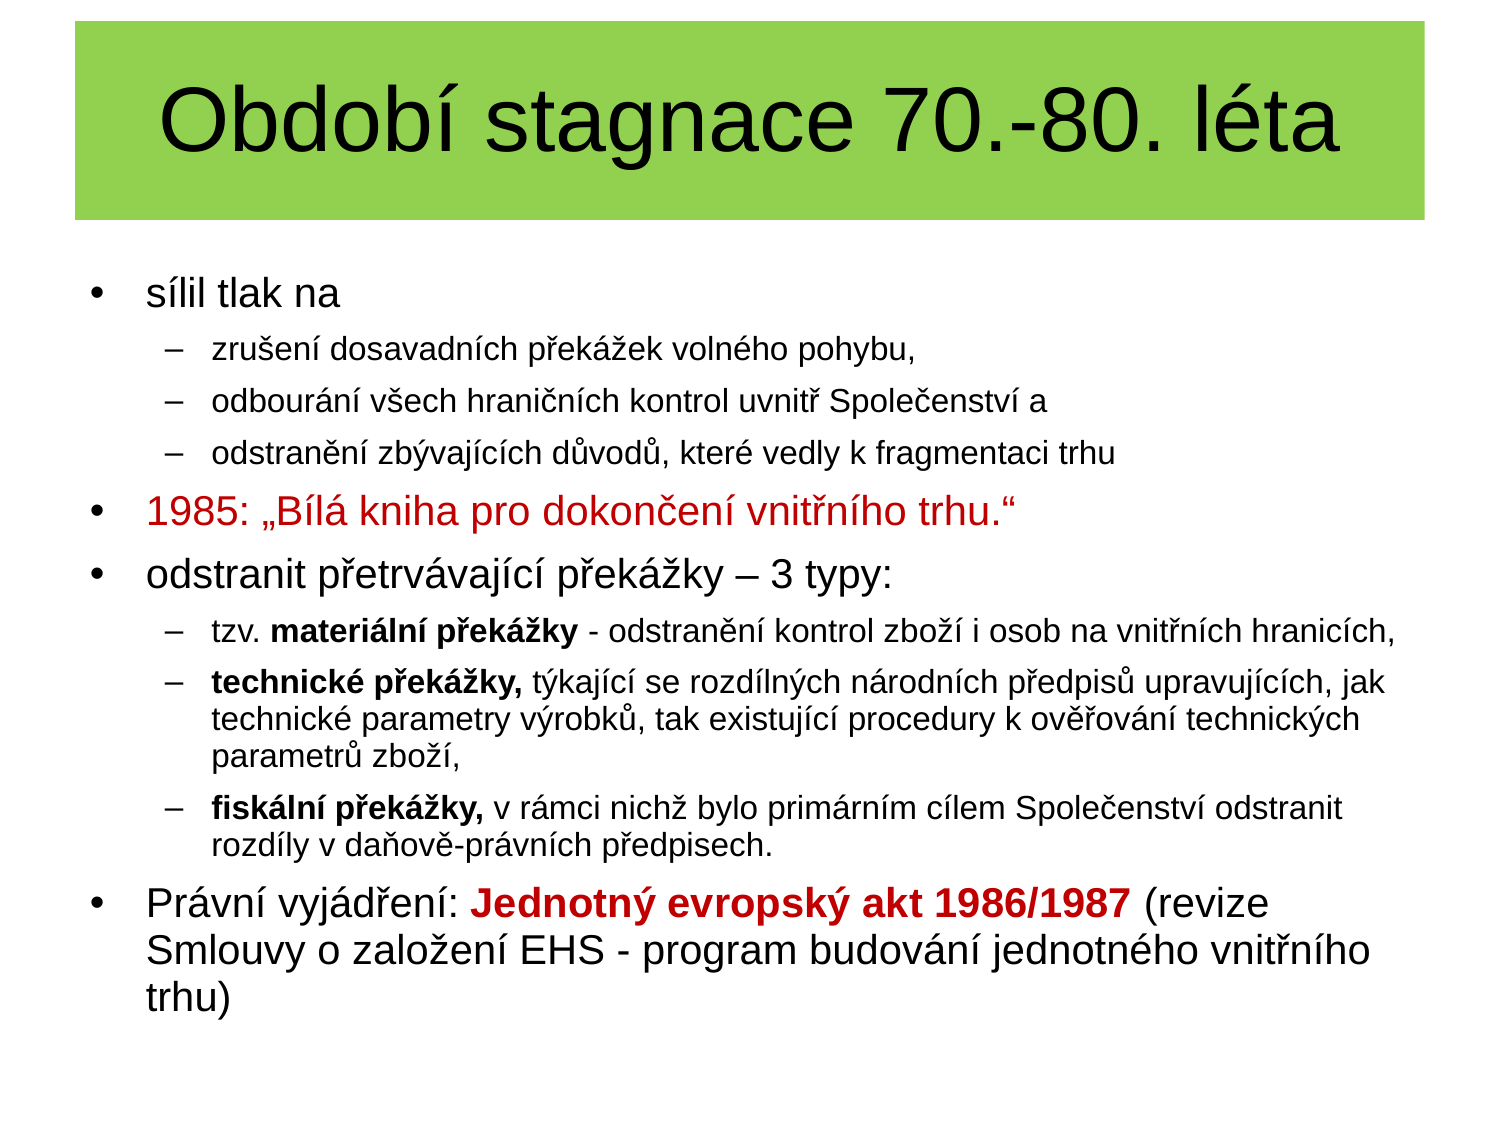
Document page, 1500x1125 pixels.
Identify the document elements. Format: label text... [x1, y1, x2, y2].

list sílil tlak na zrušení dosavadních překážek volného pohybu, odbourání všech hraničních kontrol uvnitř Společenství a odstranění zbývajících důvodů, které vedly k fragmentaci trhu 1985: „Bílá kniha pro dokončení vnitřního trhu.“ odstranit přetrvávající překážky – 3 typy: tzv. materiální překážky - odstranění kontrol zboží i osob na vnitřních hranicích, technické překážky, týkající se rozdílných národních předpisů upravujících, jak technické parametry výrobků, tak existující procedury k ověřování technických parametrů zboží, fiskální překážky, v rámci nichž bylo primárním cílem Společenství odstranit rozdíly v daňově-právních předpisech. Právní vyjádření: Jednotný evropský akt 1986/1987 (revize Smlouvy o založení EHS - program budování jednotného vnitřního trhu) [75, 262, 1425, 1047]
title Období stagnace 70.-80. léta [75, 21, 1425, 220]
